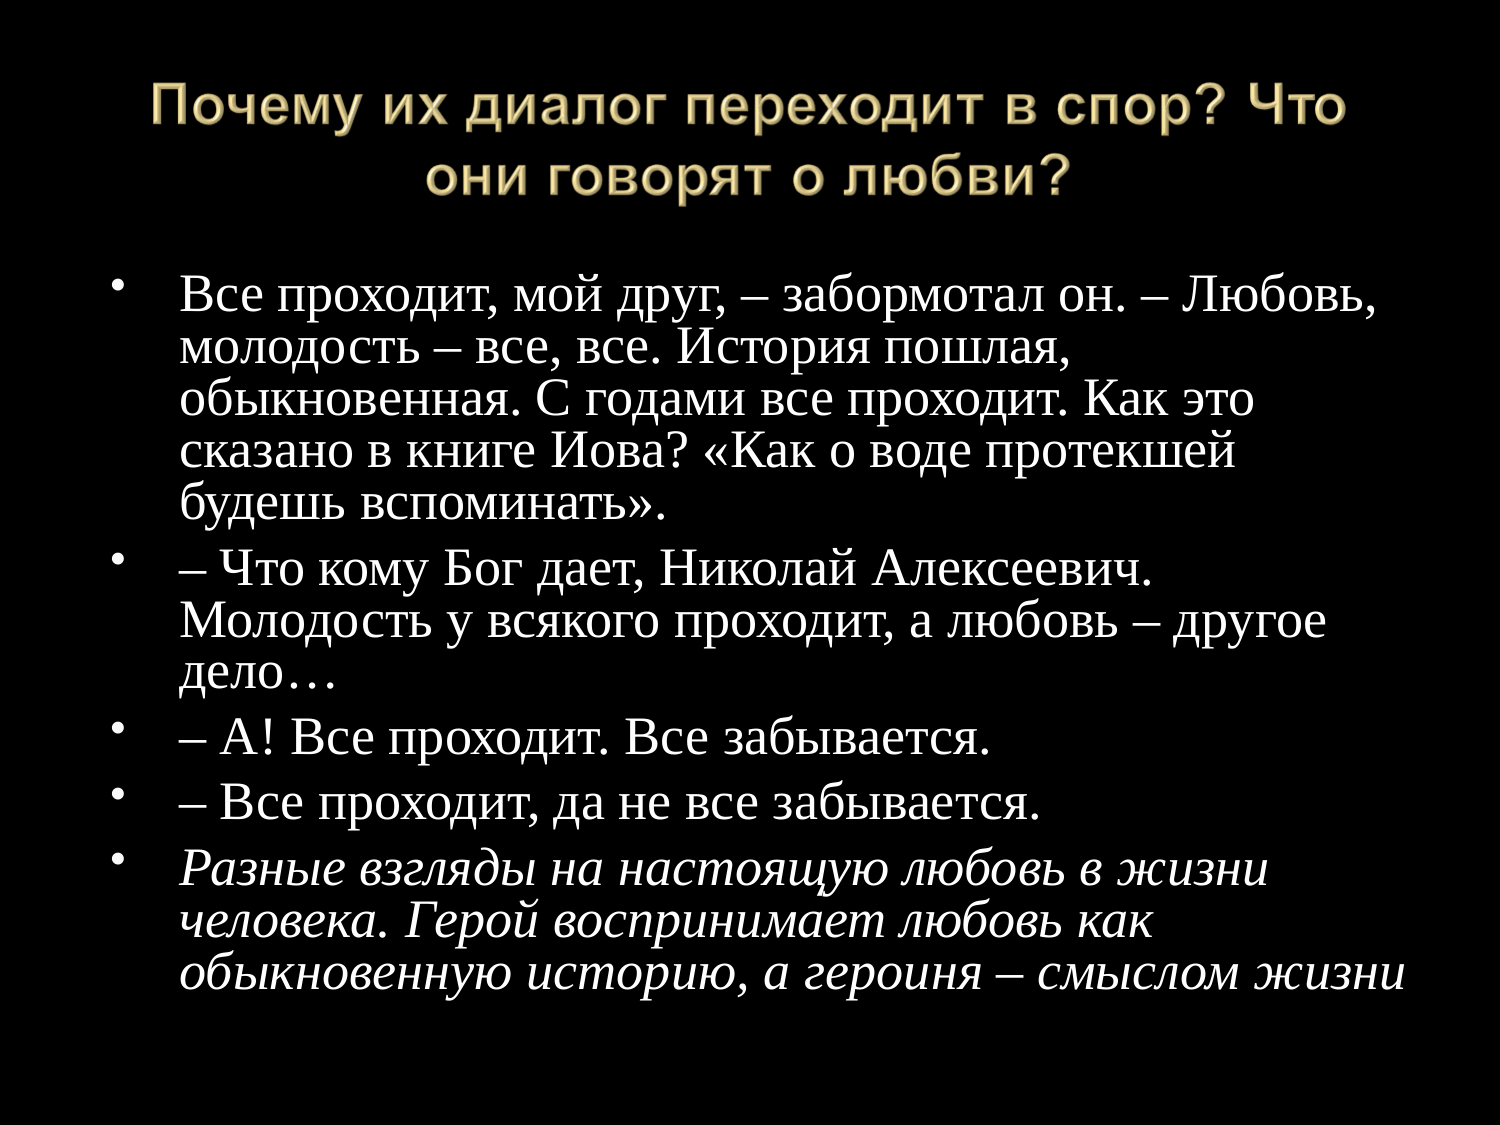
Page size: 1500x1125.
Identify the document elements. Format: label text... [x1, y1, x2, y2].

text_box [73, 43, 1426, 234]
text_box Все проходит, мой друг, – забормотал он. – Любовь, молодость – все, все. История пошлая, обыкновенная. С годами все проходит. Как это сказано в книге Иова? «Как о воде протекшей будешь вспоминать». – Что кому Бог дает, Николай Алексеевич. Молодость у всякого проходит, а любовь – другое дело… – А! Все проходит. Все забывается. – Все проходит, да не все забывается. Разные взгляды на настоящую любовь в жизни человека. Герой воспринимает любовь как обыкновенную историю, а героиня – смыслом жизни [74, 262, 1425, 1125]
